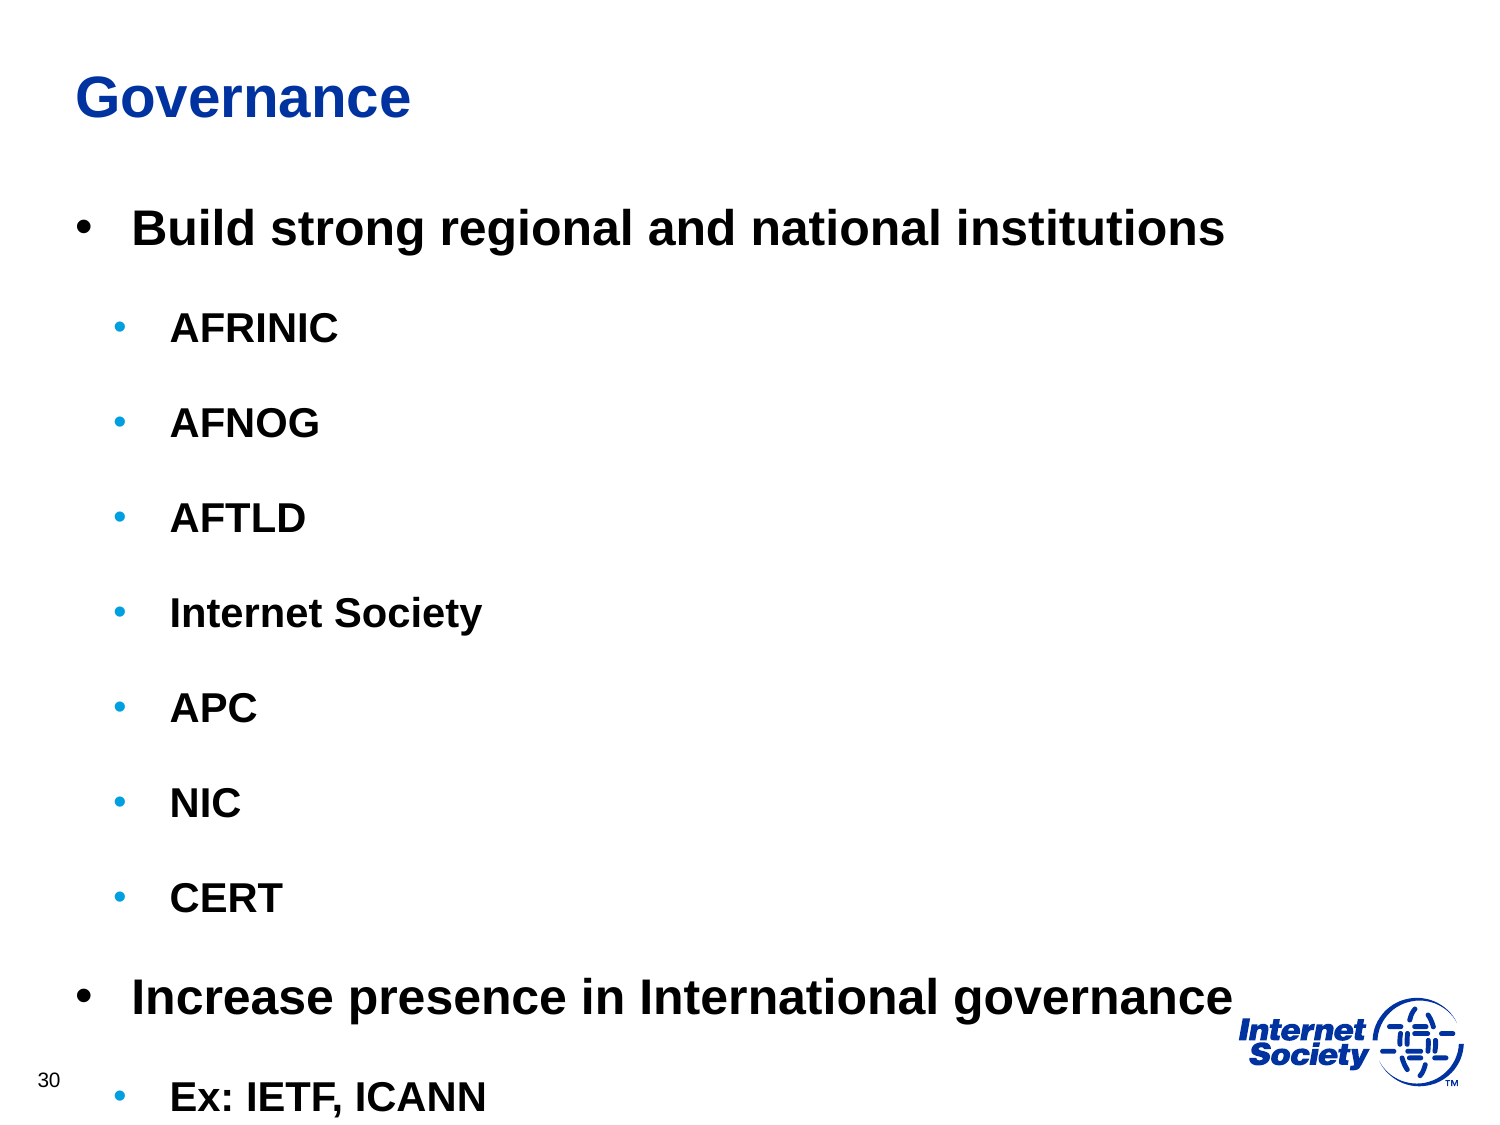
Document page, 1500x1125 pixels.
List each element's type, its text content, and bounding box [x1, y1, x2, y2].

list Build strong regional and national institutions AFRINIC AFNOG AFTLD Internet Society APC NIC CERT Increase presence in International governance Ex: IETF, ICANN [37, 187, 1463, 975]
slide_number 30 [0, 1053, 102, 1125]
title Governance [37, 36, 1463, 187]
